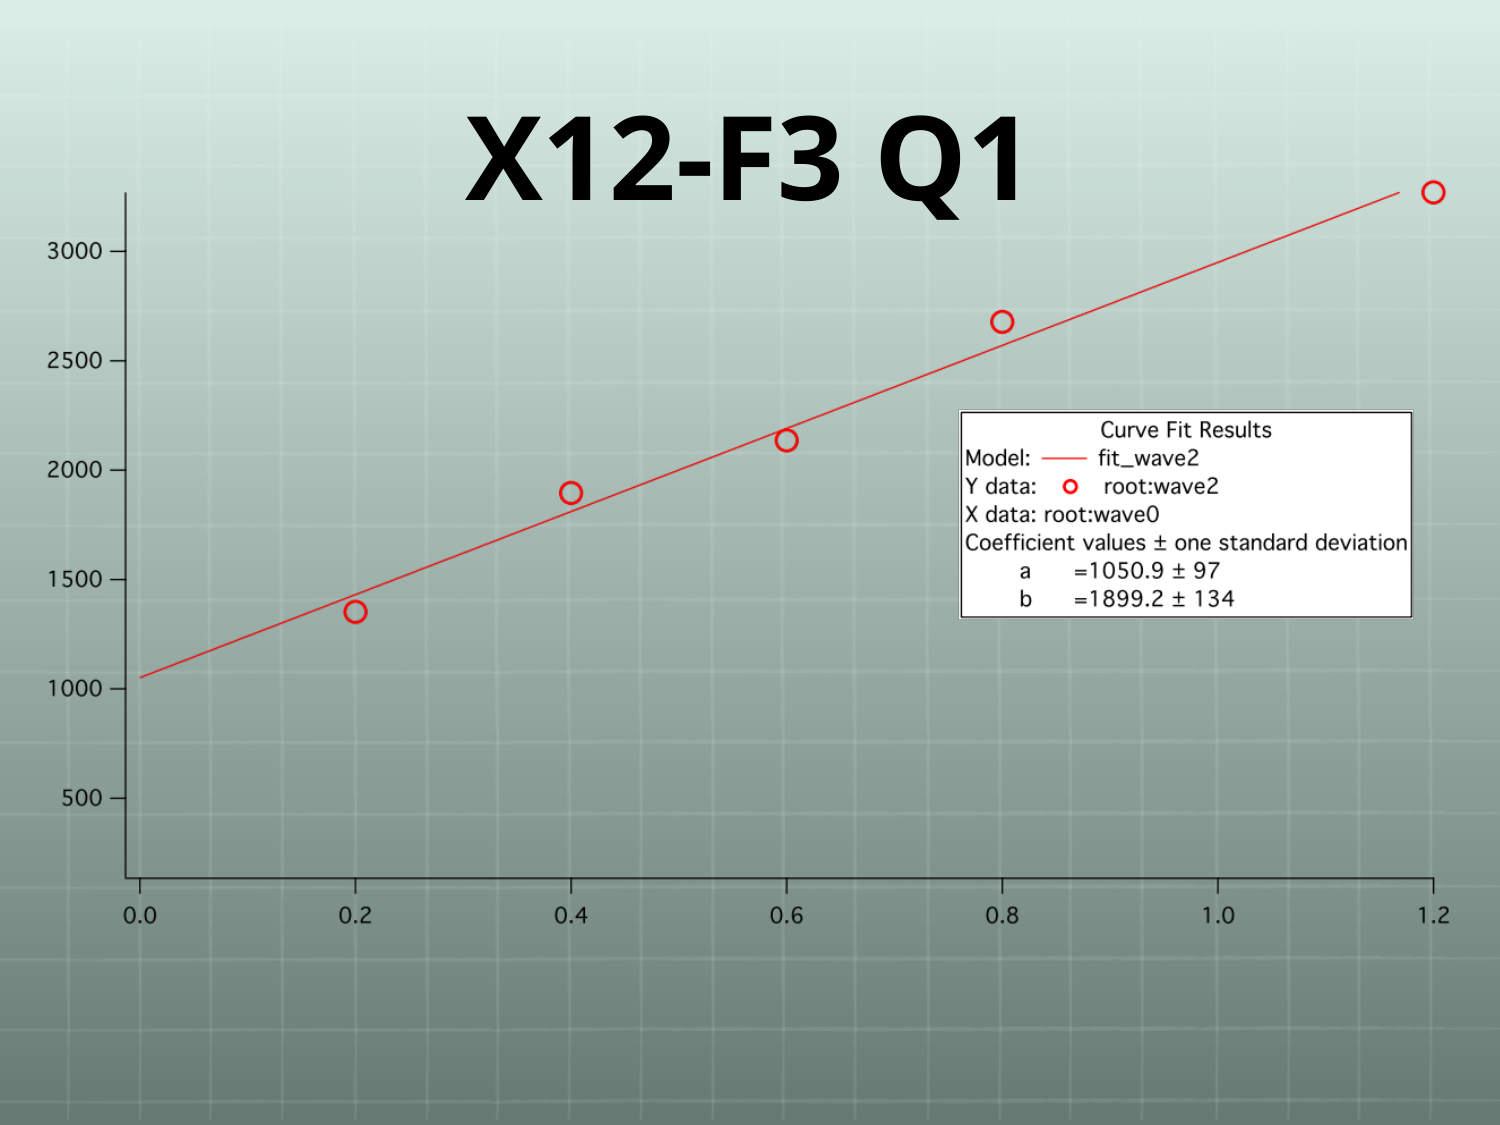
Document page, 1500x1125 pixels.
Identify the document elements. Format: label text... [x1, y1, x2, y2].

picture [0, 0, 1500, 1125]
title X12-F3 Q1 [127, 17, 1372, 143]
